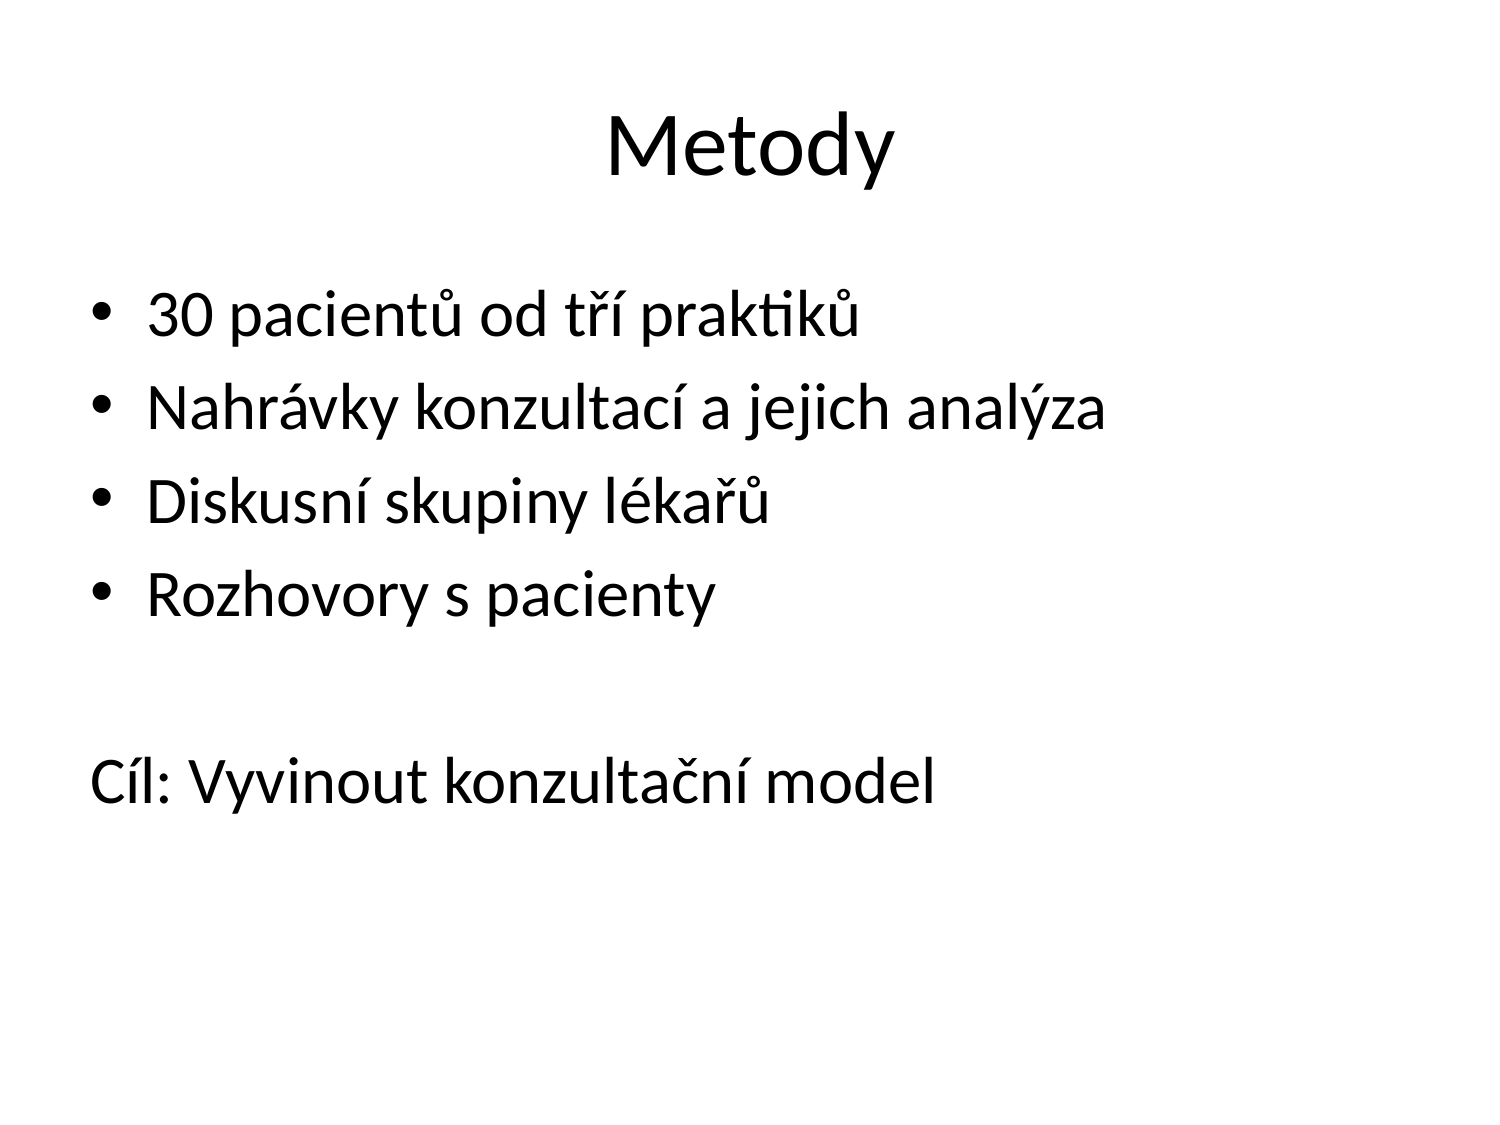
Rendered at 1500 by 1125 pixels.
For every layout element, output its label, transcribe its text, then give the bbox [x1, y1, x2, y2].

list 30 pacientů od tří praktiků Nahrávky konzultací a jejich analýza Diskusní skupiny lékařů Rozhovory s pacienty Cíl: Vyvinout konzultační model [75, 262, 1425, 1005]
title Metody [75, 45, 1425, 233]
